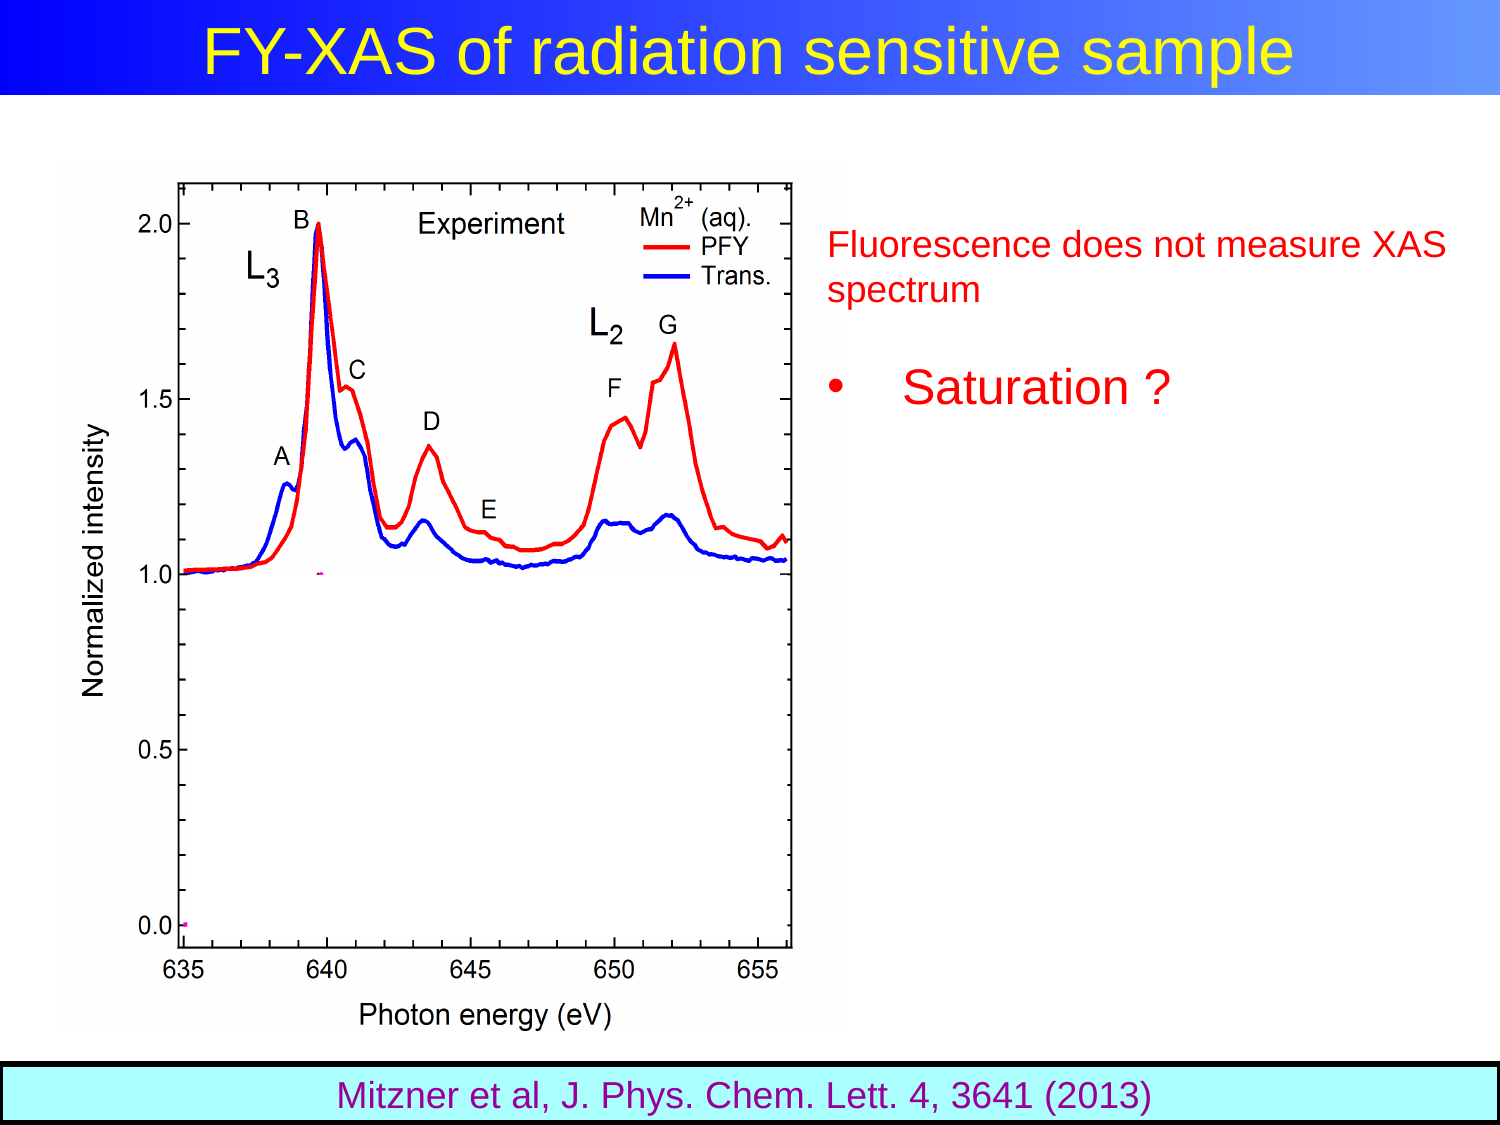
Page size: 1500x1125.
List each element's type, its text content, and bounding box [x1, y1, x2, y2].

text_box Fluorescence does not measure XAS spectrum Saturation ? [1154, 212, 1500, 483]
text_box FY-XAS of radiation sensitive sample [0, 0, 1500, 95]
text_box Mitzner et al, J. Phys. Chem. Lett. 4, 3641 (2013) [0, 1063, 1500, 1124]
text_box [0, 158, 1151, 1070]
